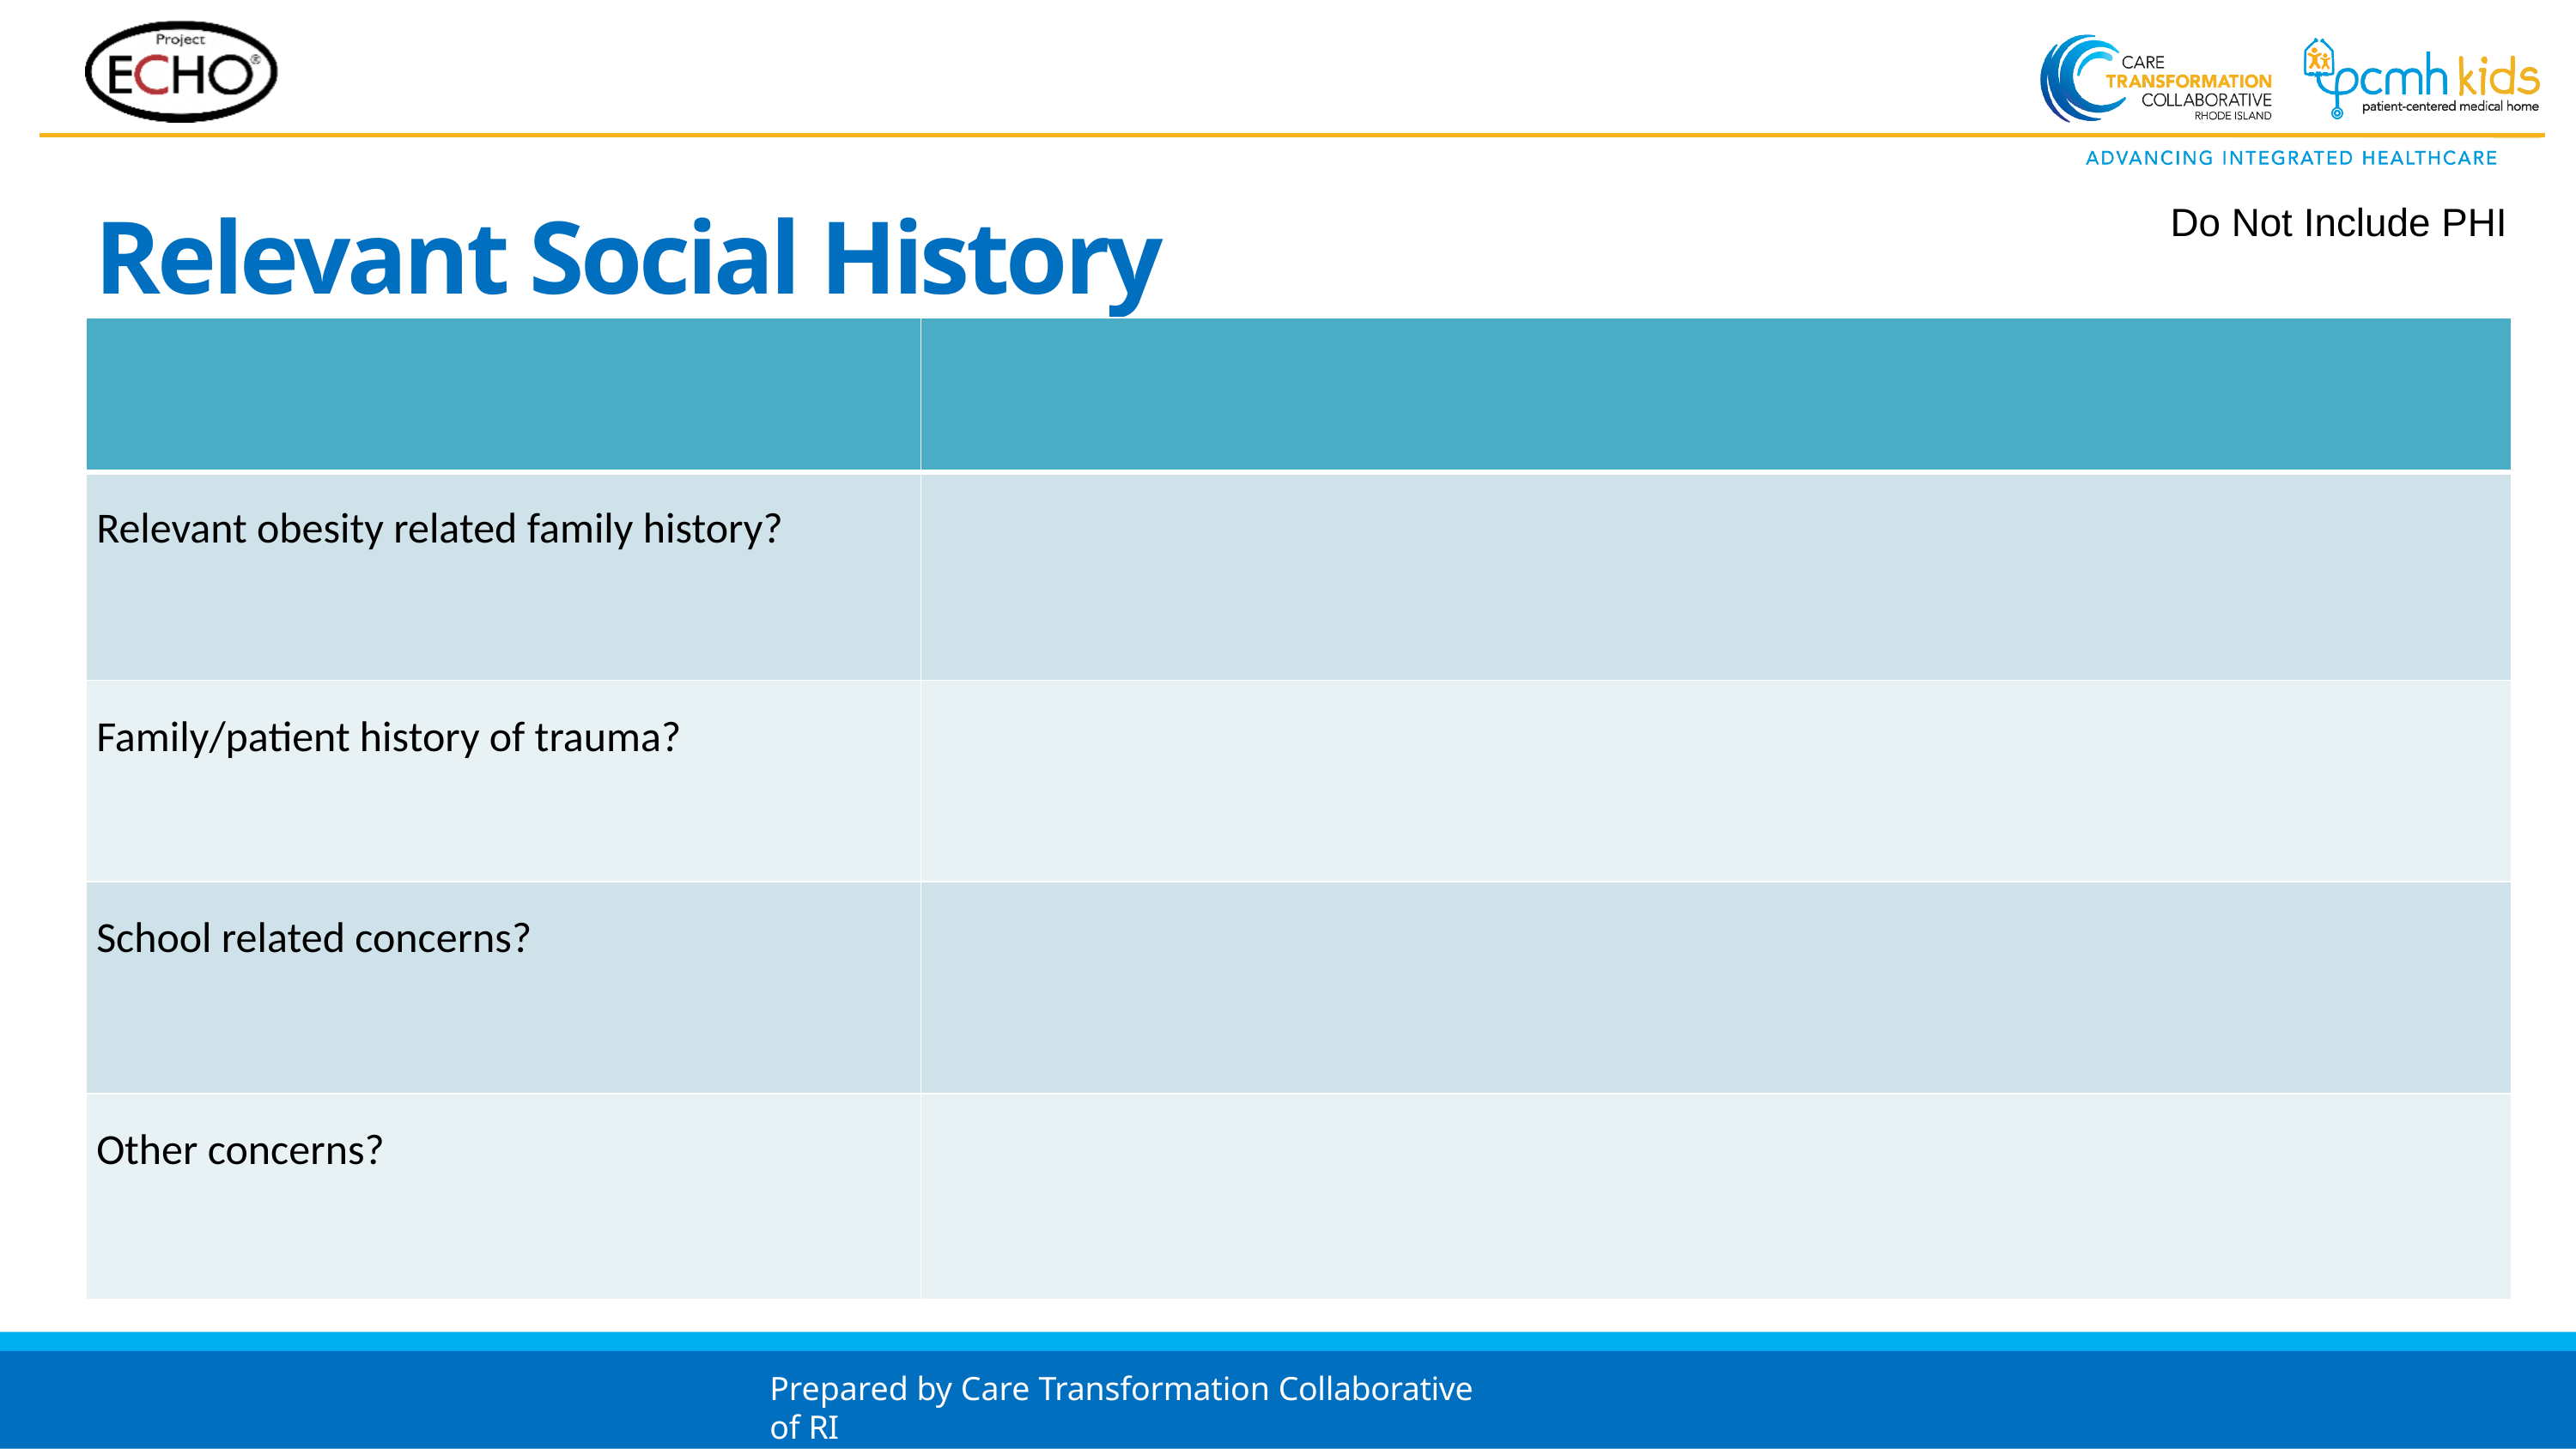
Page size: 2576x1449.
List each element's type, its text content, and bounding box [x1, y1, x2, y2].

table_cell Other concerns? [87, 1094, 920, 1299]
table_cell [921, 1094, 2511, 1299]
table_cell School related concerns? [87, 882, 920, 1093]
title Relevant Social History [93, 191, 2363, 317]
footer Prepared by Care Transformation Collaborative of RI [768, 1363, 1494, 1449]
picture [2030, 136, 2546, 171]
table_cell [921, 475, 2511, 680]
text_box Do Not Include PHI [2157, 191, 2545, 251]
table_header [87, 318, 920, 470]
picture [2030, 27, 2546, 135]
table_cell Relevant obesity related family history? [87, 475, 920, 680]
table_header [921, 318, 2511, 470]
table_cell [921, 681, 2511, 881]
table_cell Family/patient history of trauma? [87, 681, 920, 881]
picture [85, 21, 279, 123]
table_cell [921, 882, 2511, 1093]
